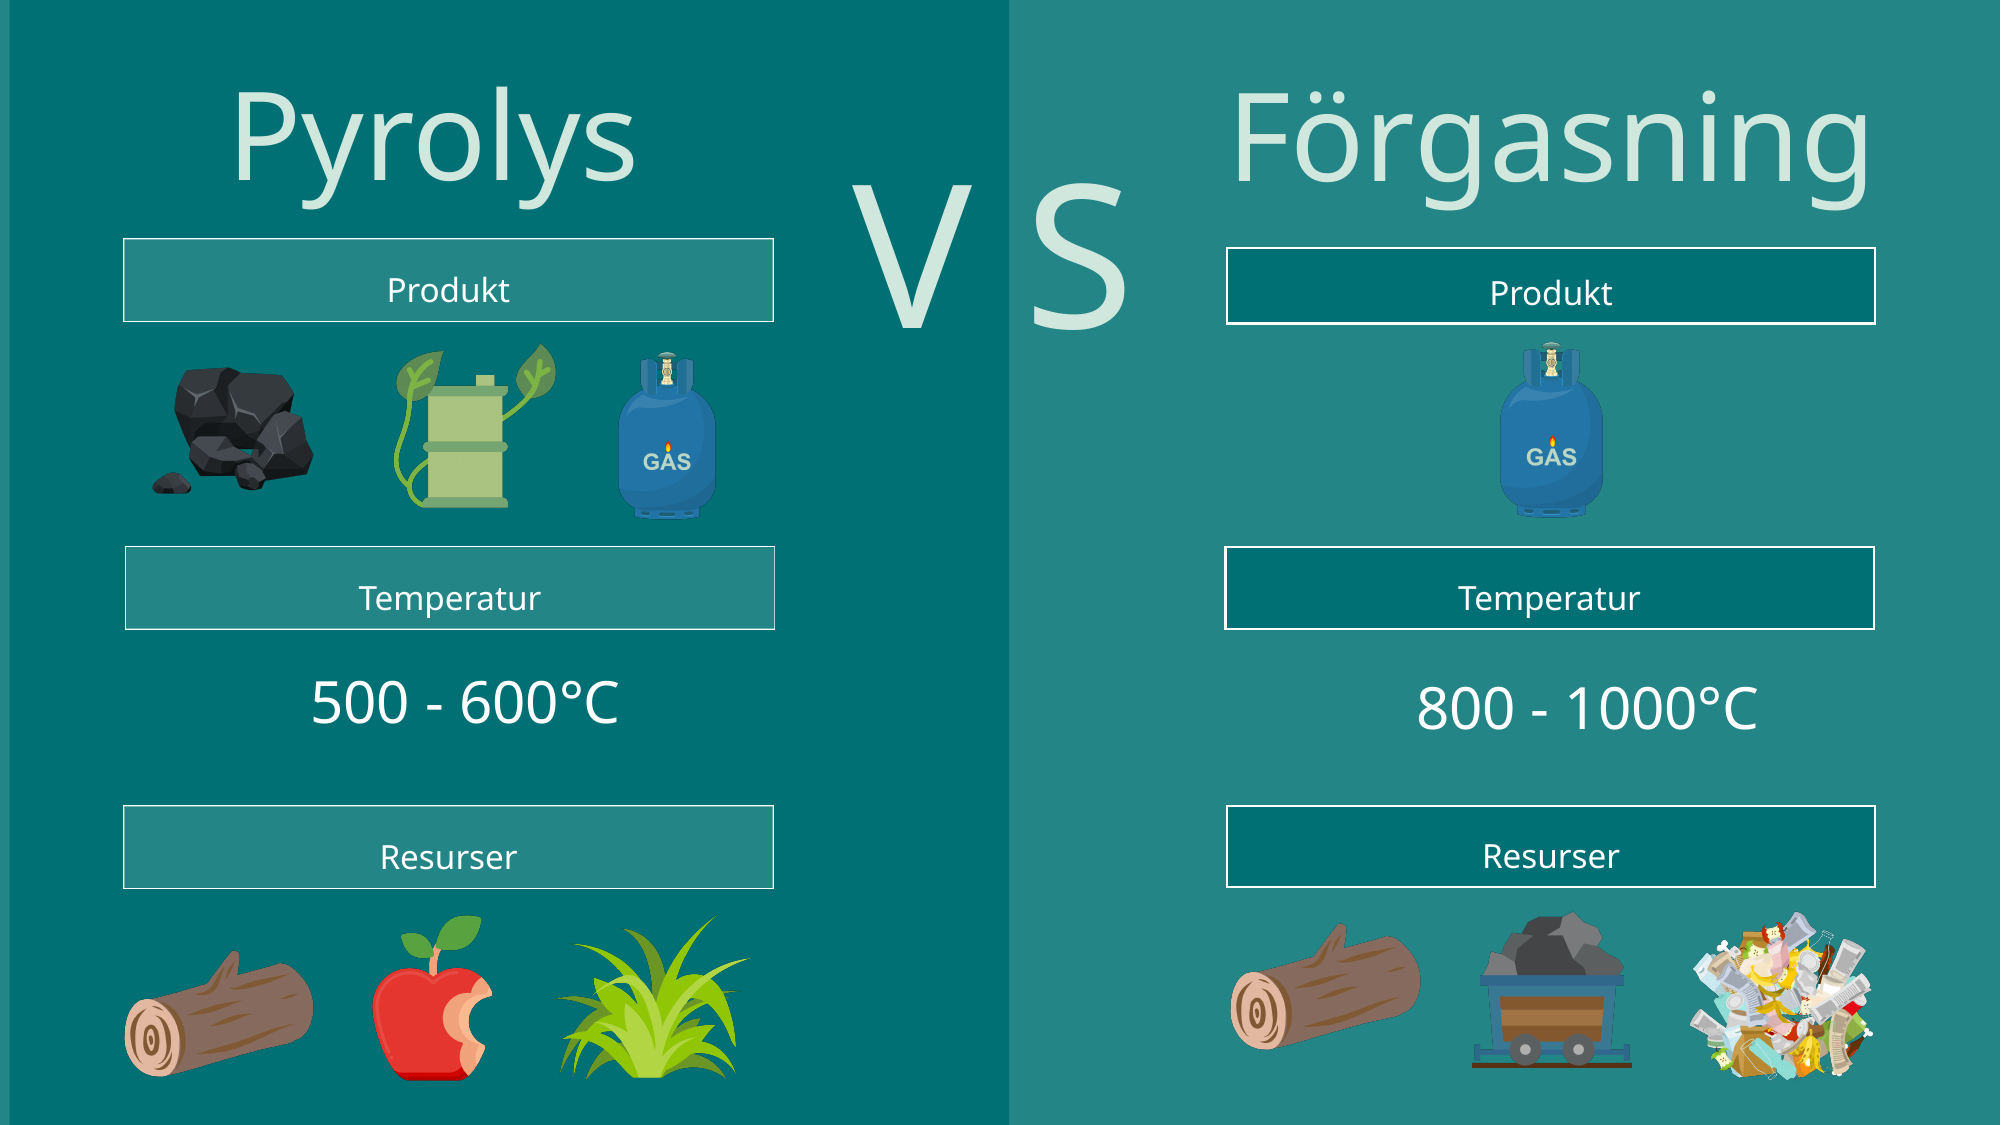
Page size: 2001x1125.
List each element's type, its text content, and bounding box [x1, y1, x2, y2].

picture [551, 911, 752, 1081]
text_box Pyrolys [227, 75, 1063, 206]
picture [371, 912, 494, 1081]
text_box V S [852, 238, 1853, 369]
picture [152, 367, 314, 494]
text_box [124, 806, 773, 888]
picture [618, 352, 716, 520]
text_box 500 - 600°C [295, 658, 692, 743]
text_box [9, 0, 1010, 1125]
picture [1500, 342, 1603, 518]
text_box 800 - 1000°C [1401, 664, 1804, 749]
picture [1471, 911, 1632, 1068]
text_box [1227, 242, 1876, 324]
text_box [1227, 805, 1876, 888]
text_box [125, 547, 775, 629]
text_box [124, 239, 773, 321]
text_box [1225, 547, 1874, 629]
picture [393, 343, 556, 508]
text_box Förgasning [1227, 75, 2000, 206]
picture [124, 950, 314, 1077]
picture [1689, 911, 1874, 1081]
picture [1230, 923, 1421, 1050]
